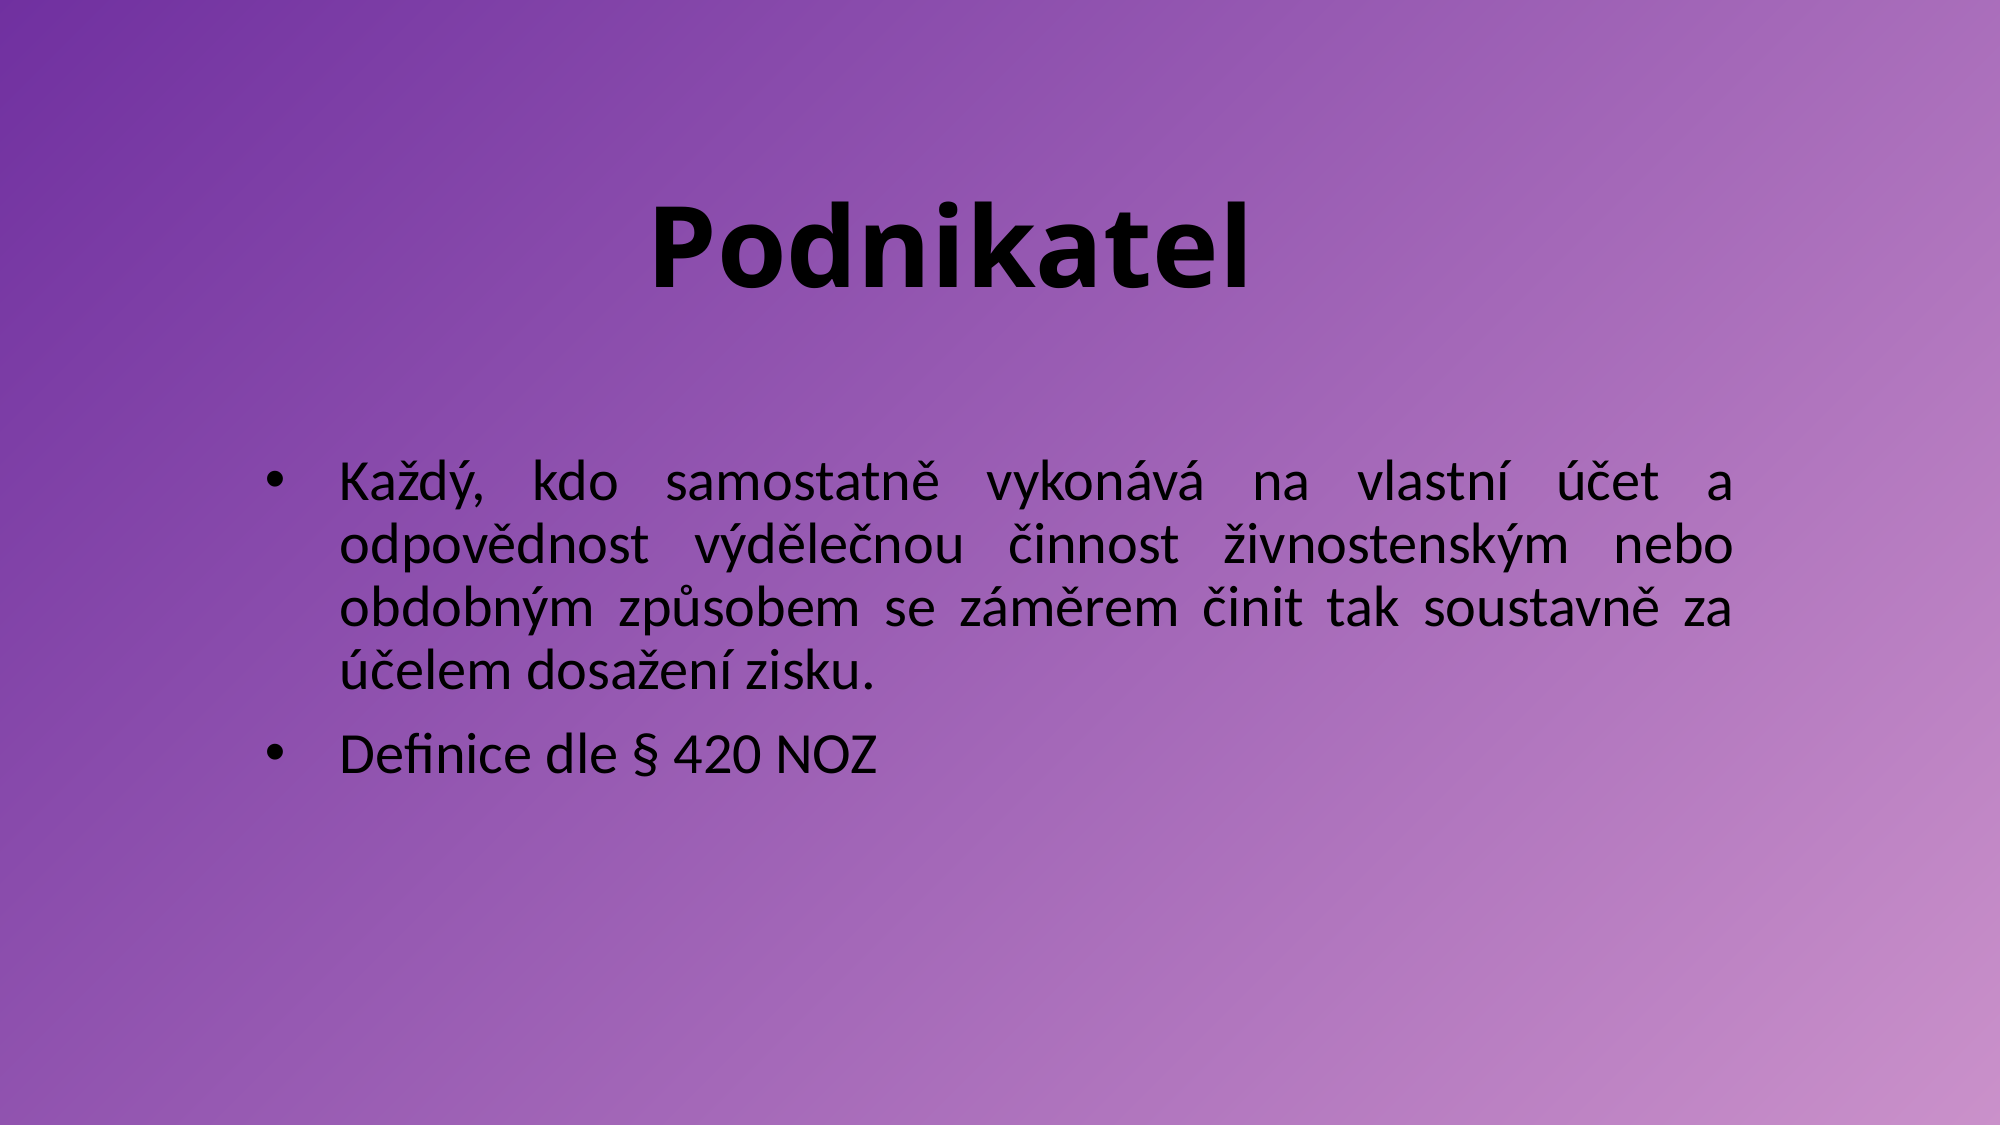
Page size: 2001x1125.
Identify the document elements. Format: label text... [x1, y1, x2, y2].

subtitle Každý, kdo samostatně vykonává na vlastní účet a odpovědnost výdělečnou činnost živnostenským nebo obdobným způsobem se záměrem činit tak soustavně za účelem dosažení zisku. Definice dle § 420 NOZ [249, 442, 1750, 835]
title Podnikatel [200, 0, 1700, 319]
